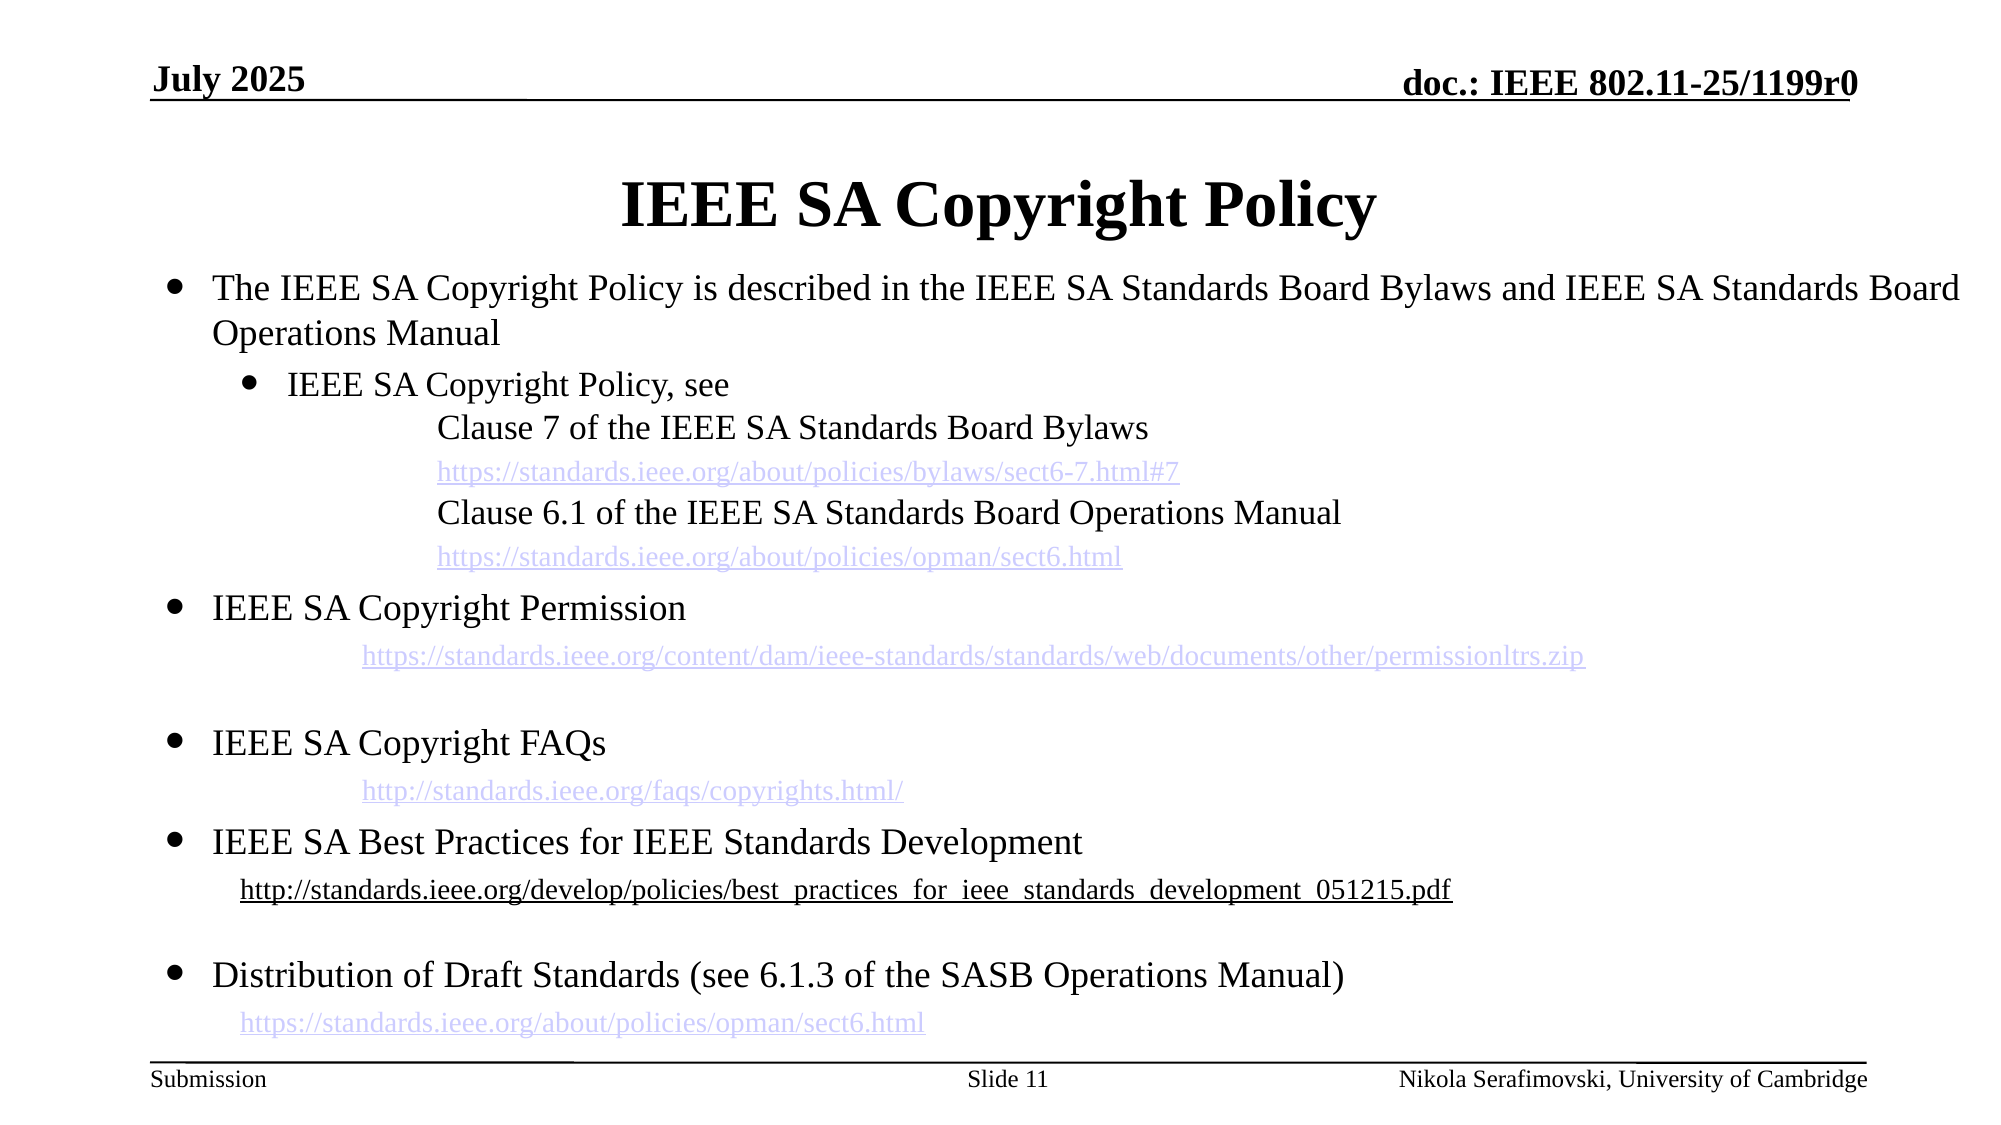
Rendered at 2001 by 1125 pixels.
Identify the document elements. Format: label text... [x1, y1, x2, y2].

list The IEEE SA Copyright Policy is described in the IEEE SA Standards Board Bylaws and IEEE SA Standards Board Operations Manual IEEE SA Copyright Policy, see Clause 7 of the IEEE SA Standards Board Bylaws https://standards.ieee.org/about/policies/bylaws/sect6-7.html#7 Clause 6.1 of the IEEE SA Standards Board Operations Manual https://standards.ieee.org/about/policies/opman/sect6.html IEEE SA Copyright Permission https://standards.ieee.org/content/dam/ieee-standards/standards/web/documents/other/permissionltrs.zip IEEE SA Copyright FAQs http://standards.ieee.org/faqs/copyrights.html/ IEEE SA Best Practices for IEEE Standards Development http://standards.ieee.org/develop/policies/best_practices_for_ieee_standards_development_051215.pdf Distribution of Draft Standards (see 6.1.3 of the SASB Operations Manual) https://standards.ieee.org/about/policies/opman/sect6.html [0, 255, 1981, 954]
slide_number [152, 54, 563, 100]
title IEEE SA Copyright Policy [149, 112, 1850, 255]
footer Nikola Serafimovski, University of Cambridge [1171, 1061, 1869, 1093]
slide_number Slide 11 [950, 1061, 1067, 1123]
